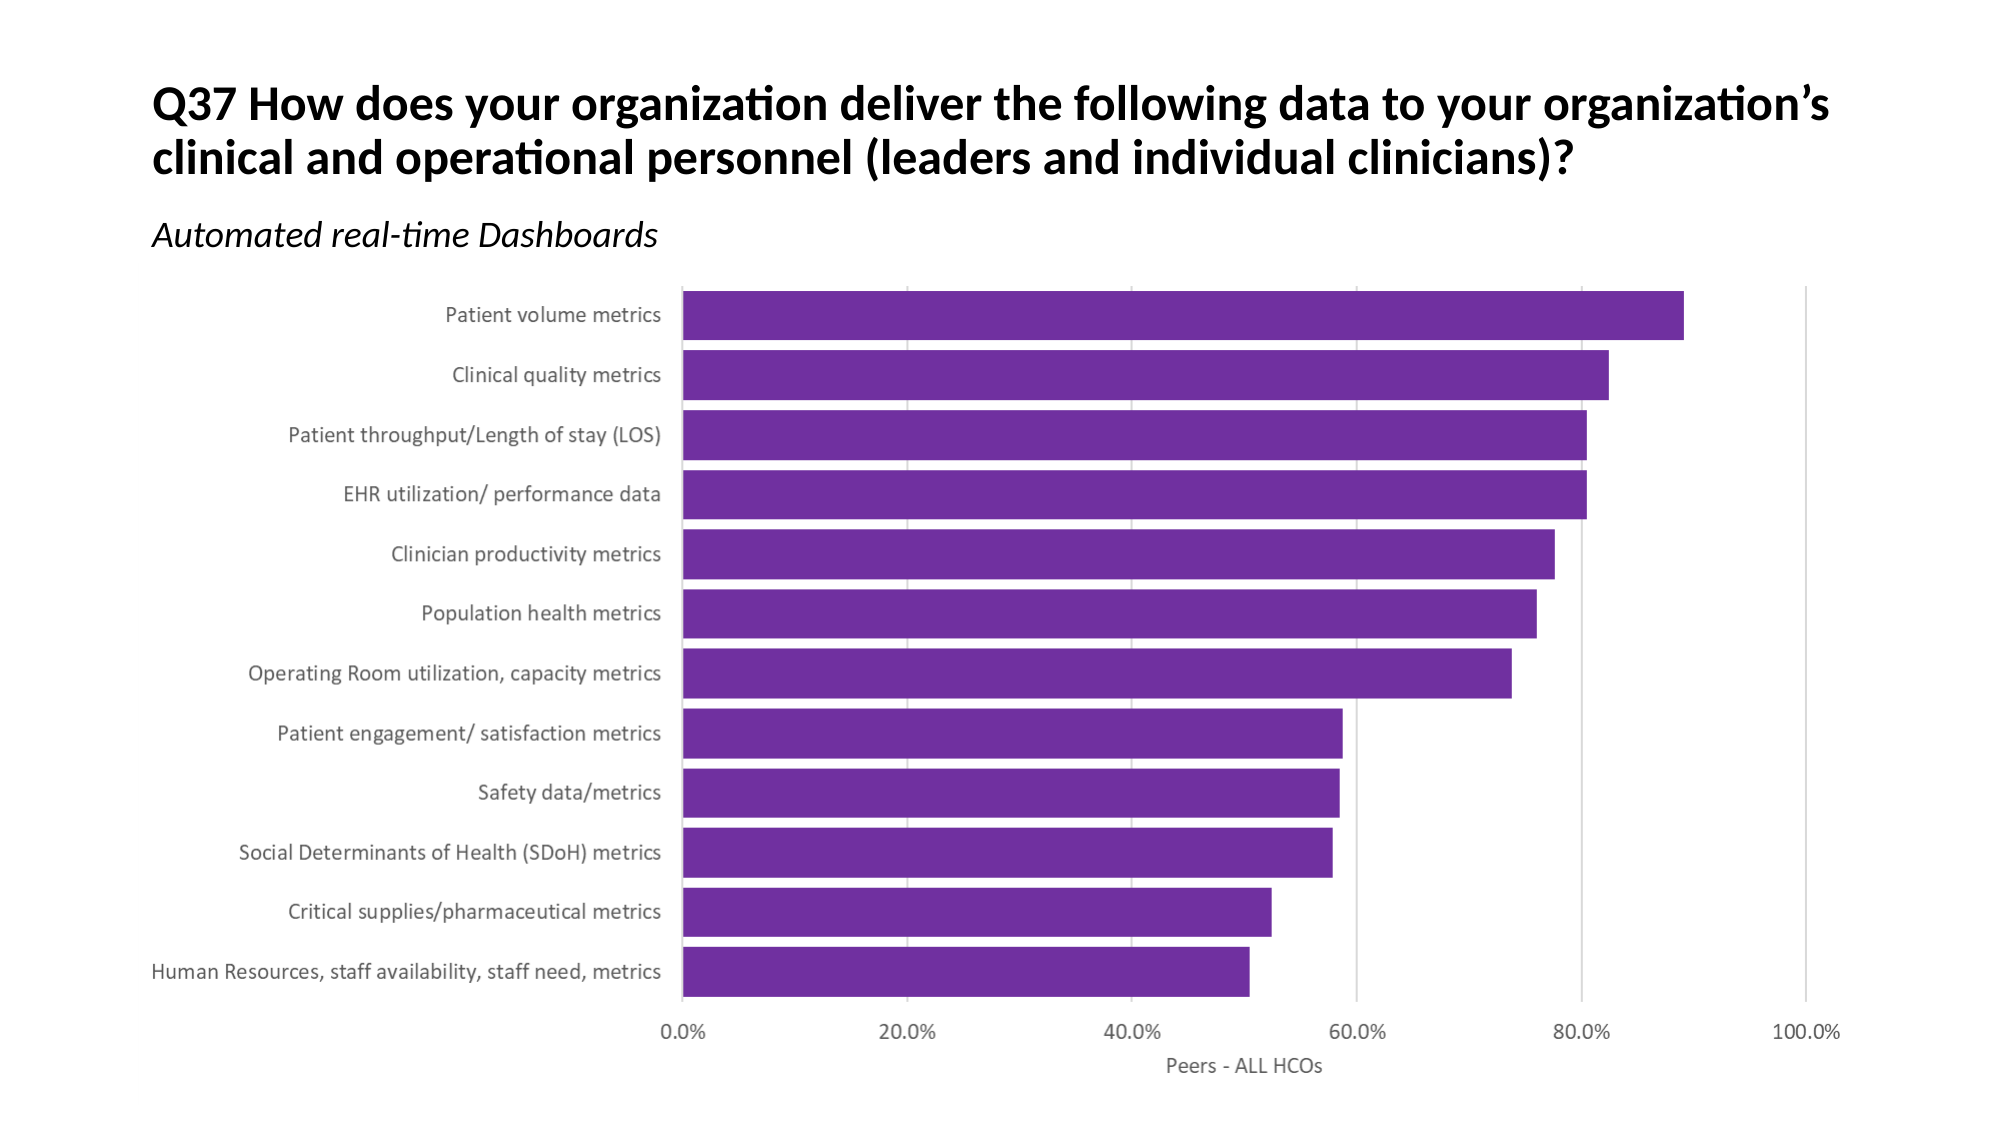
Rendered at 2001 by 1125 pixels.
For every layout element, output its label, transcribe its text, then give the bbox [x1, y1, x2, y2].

picture [137, 263, 1863, 1105]
title Q37 How does your organization deliver the following data to your organization’s clinical and operational personnel (leaders and individual clinicians)? [137, 59, 1863, 204]
text_box Automated real-time Dashboards [137, 203, 697, 263]
